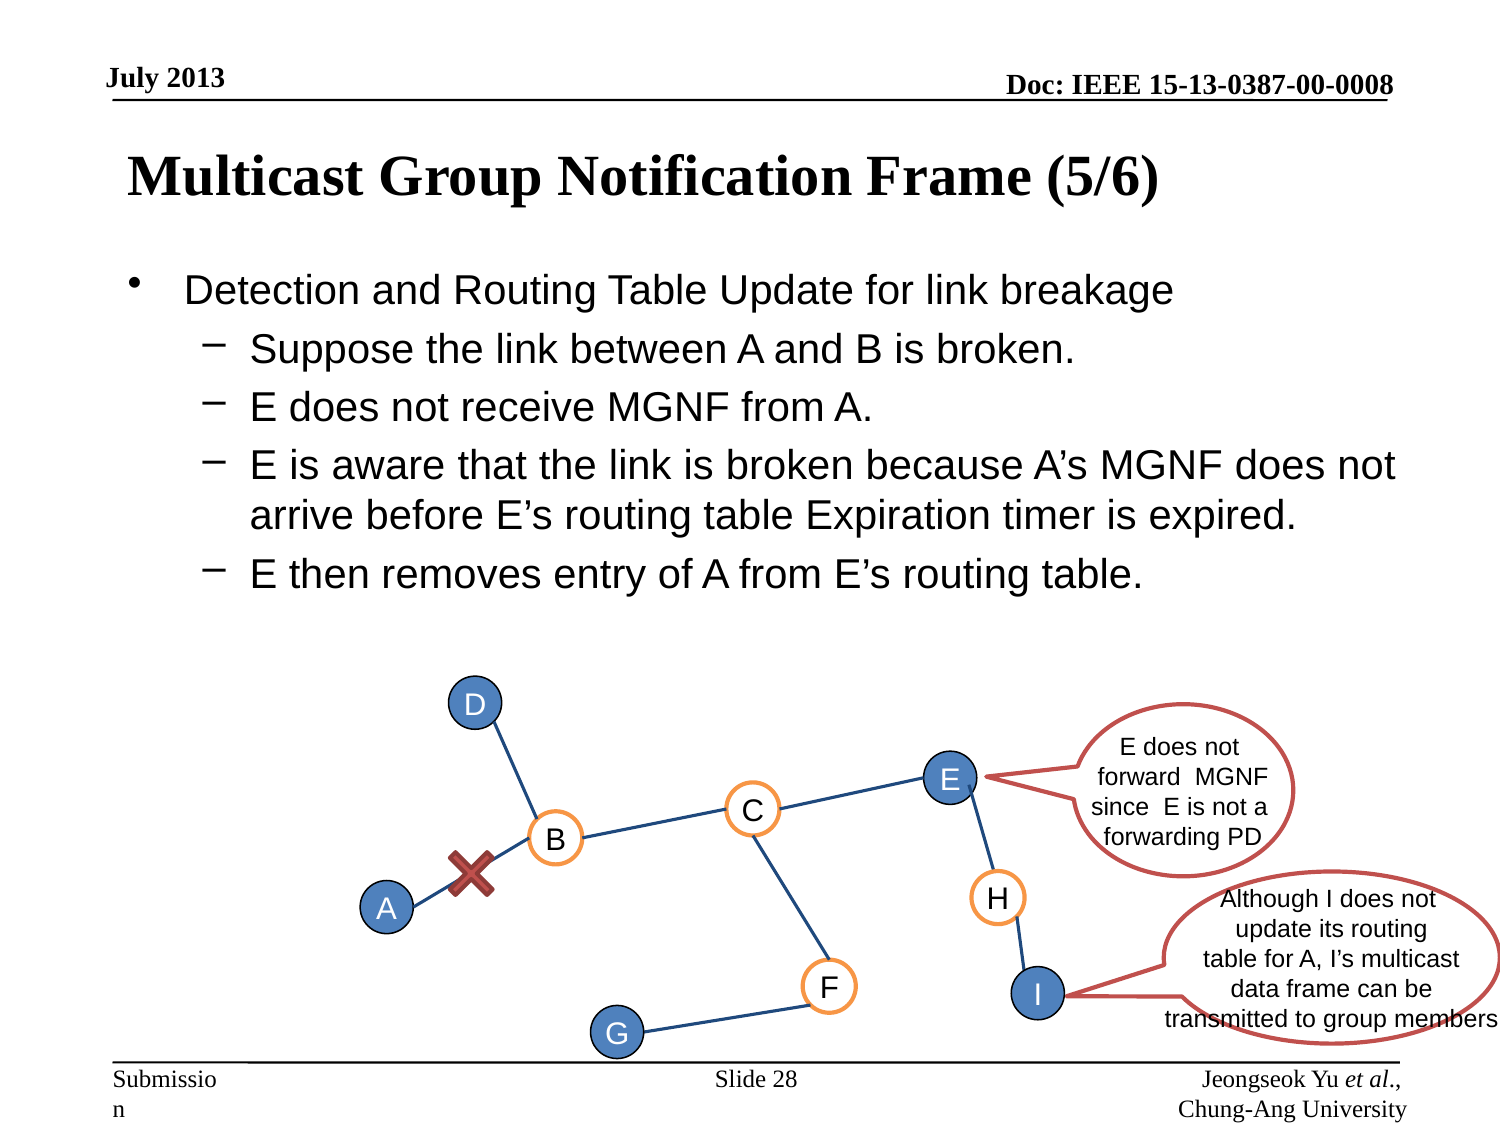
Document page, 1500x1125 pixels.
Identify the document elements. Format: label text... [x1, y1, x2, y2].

text_box C [724, 780, 781, 838]
text_box Although I does not update its routing table for A, I’s multicast data frame can be transmitted to group members [1065, 869, 1500, 1046]
text_box B [527, 809, 584, 867]
text_box D [448, 676, 502, 730]
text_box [779, 777, 924, 810]
text_box E does not forward MGNF since E is not a forwarding PD [984, 702, 1296, 879]
slide_number Slide 28 [712, 1061, 800, 1093]
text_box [1016, 916, 1025, 975]
text_box H [969, 869, 1027, 927]
text_box A [360, 880, 413, 934]
text_box I [1011, 966, 1065, 1020]
title Multicast Group Notification Frame (5/6) [112, 112, 1388, 232]
text_box F [800, 957, 858, 1015]
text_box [968, 784, 999, 886]
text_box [582, 808, 727, 839]
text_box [643, 1004, 811, 1033]
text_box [752, 835, 830, 960]
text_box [413, 837, 530, 908]
text_box G [590, 1005, 643, 1059]
list Detection and Routing Table Update for link breakage Suppose the link between A and B is broken. E does not receive MGNF from A. E is aware that the link is broken because A’s MGNF does not arrive before E’s routing table Expiration timer is expired. E then removes entry of A from E’s routing table. [112, 255, 1412, 539]
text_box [493, 721, 538, 820]
text_box E [923, 751, 977, 805]
